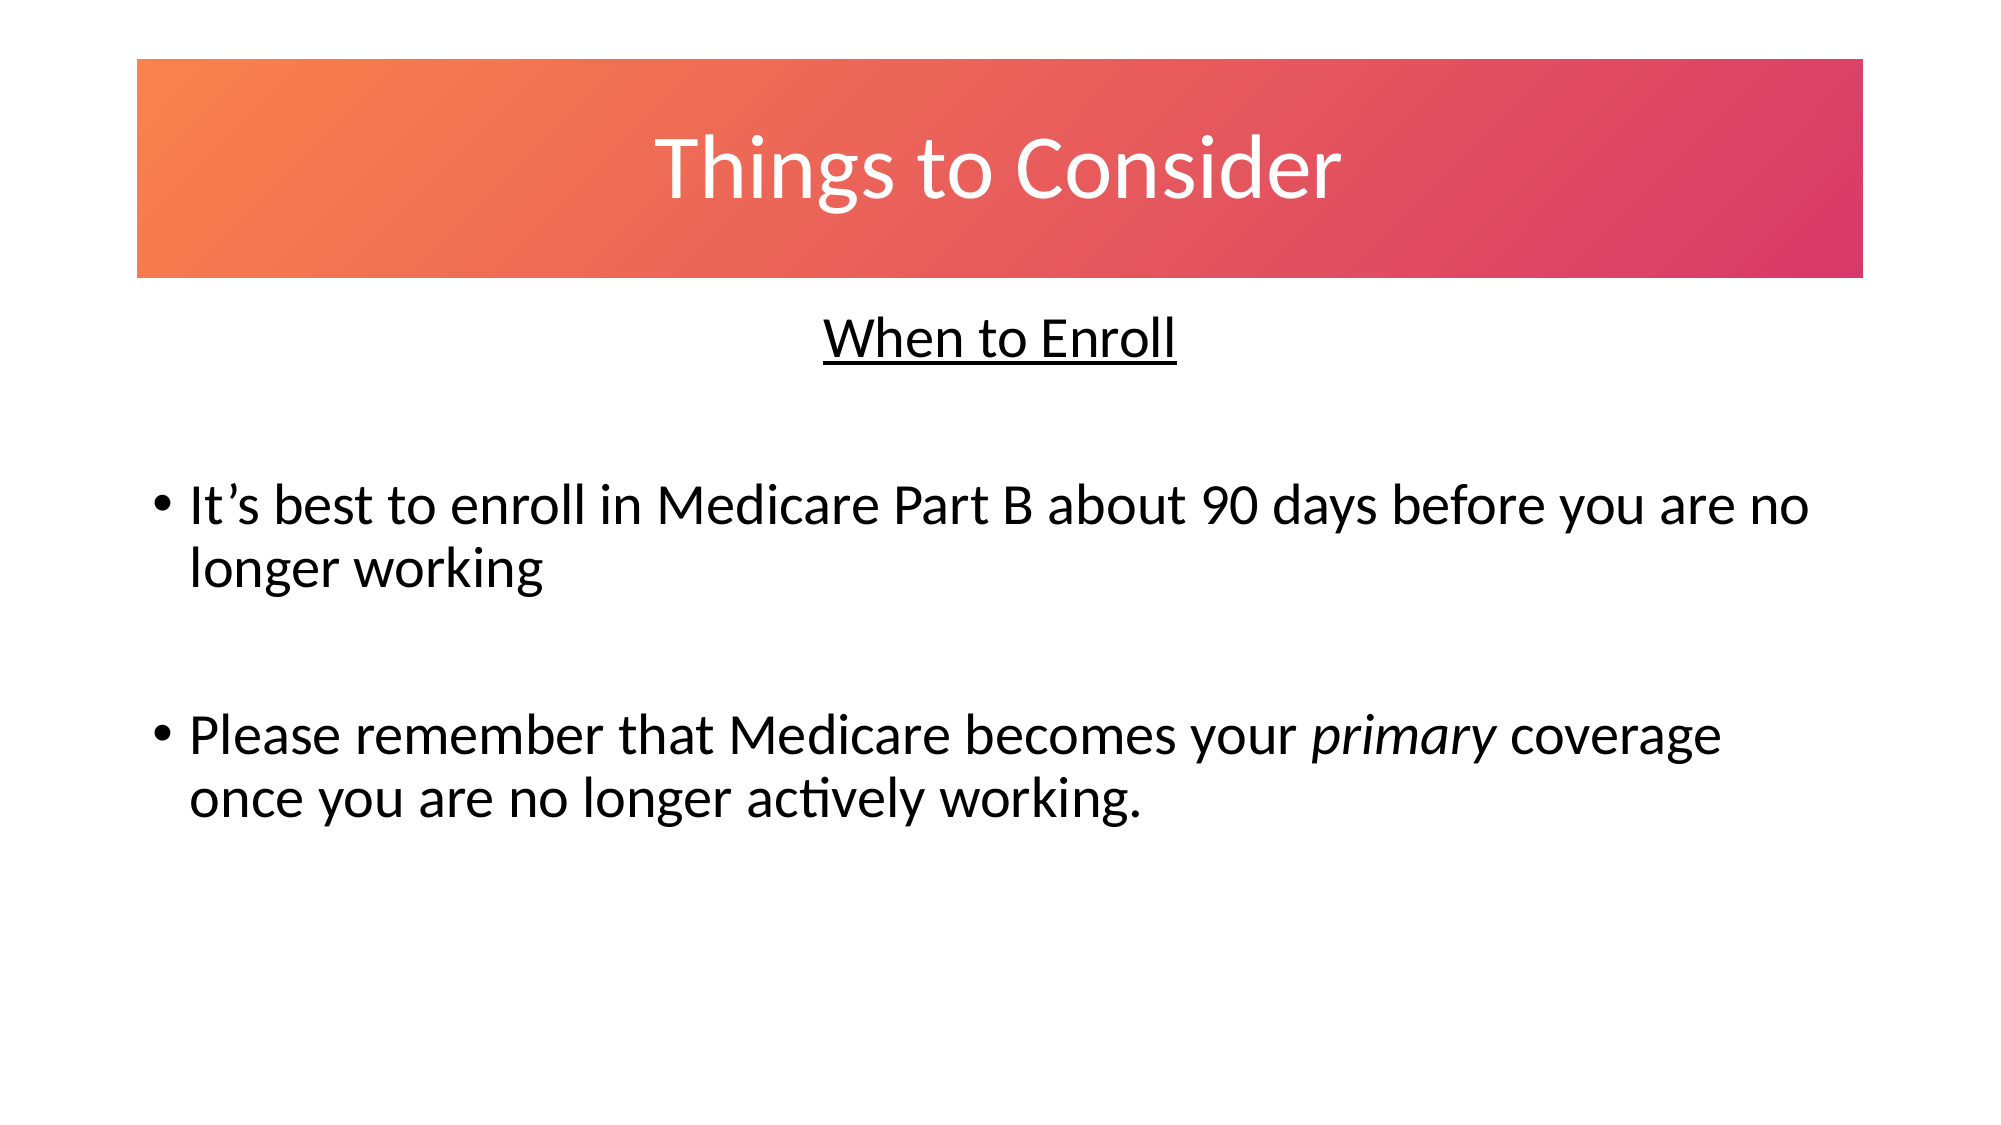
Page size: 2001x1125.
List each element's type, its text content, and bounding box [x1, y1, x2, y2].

list When to Enroll It’s best to enroll in Medicare Part B about 90 days before you are no longer working Please remember that Medicare becomes your primary coverage once you are no longer actively working. [137, 299, 1863, 1014]
title Things to Consider [136, 59, 1863, 278]
